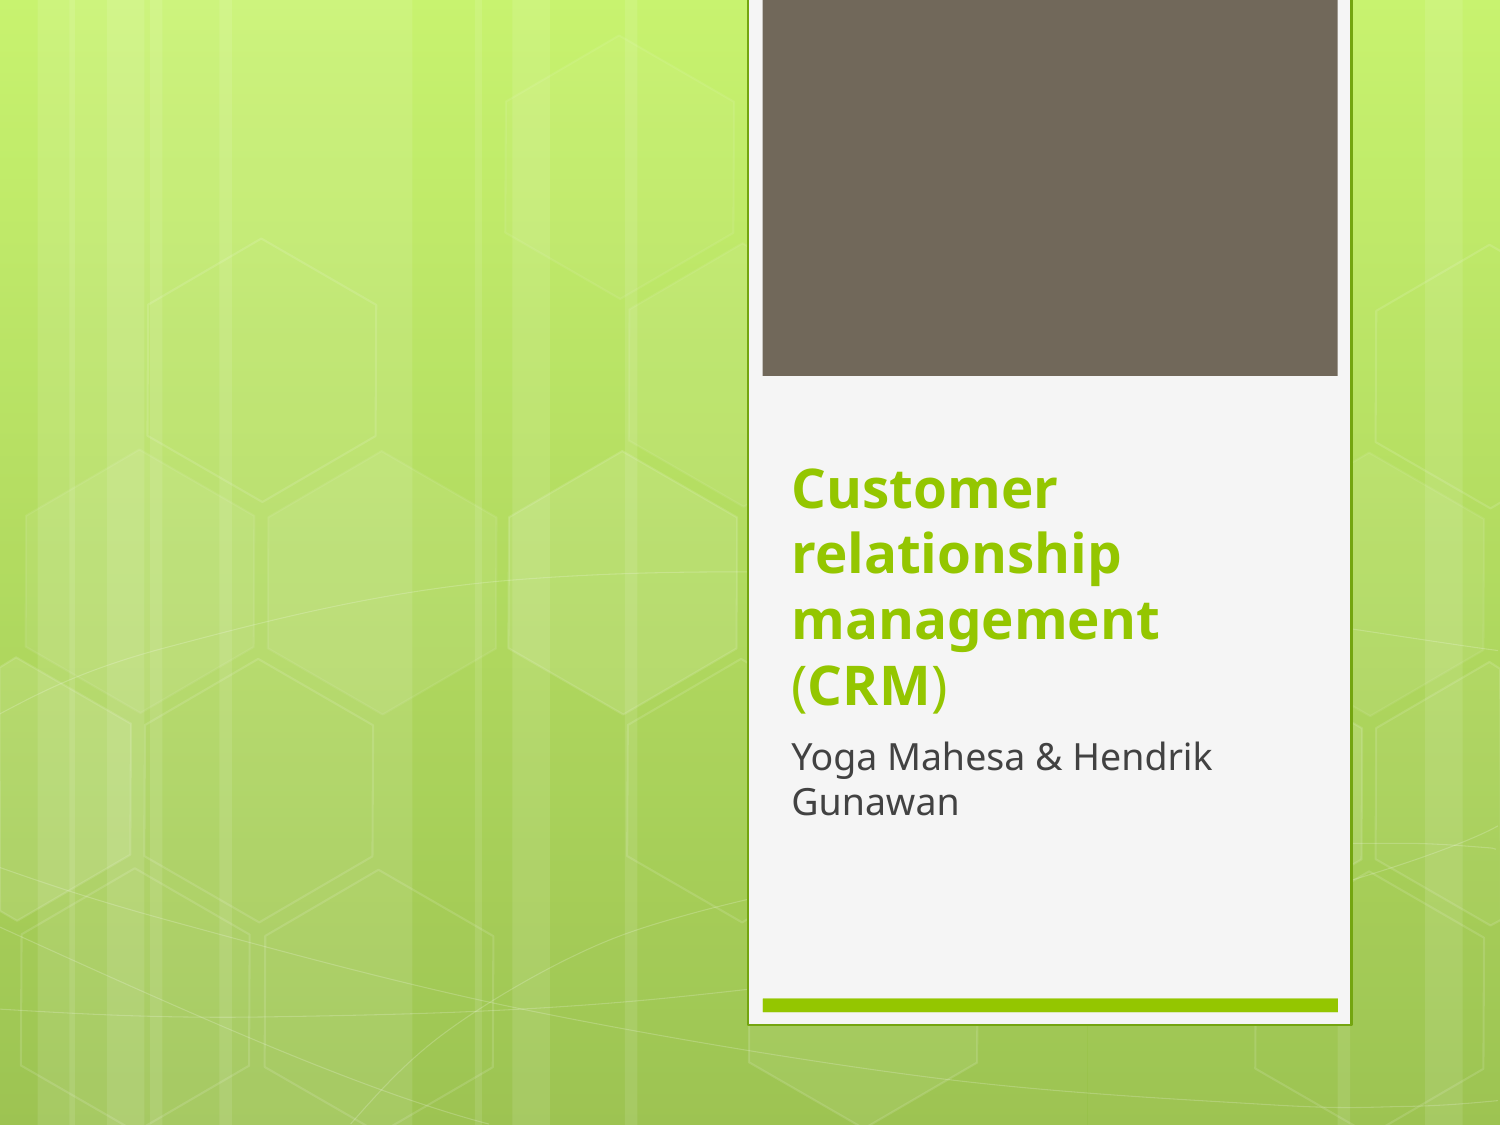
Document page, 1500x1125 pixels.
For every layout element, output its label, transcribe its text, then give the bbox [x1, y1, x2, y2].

subtitle Yoga Mahesa & Hendrik Gunawan [776, 725, 1320, 933]
title Customer relationship management (CRM) [776, 444, 1320, 724]
